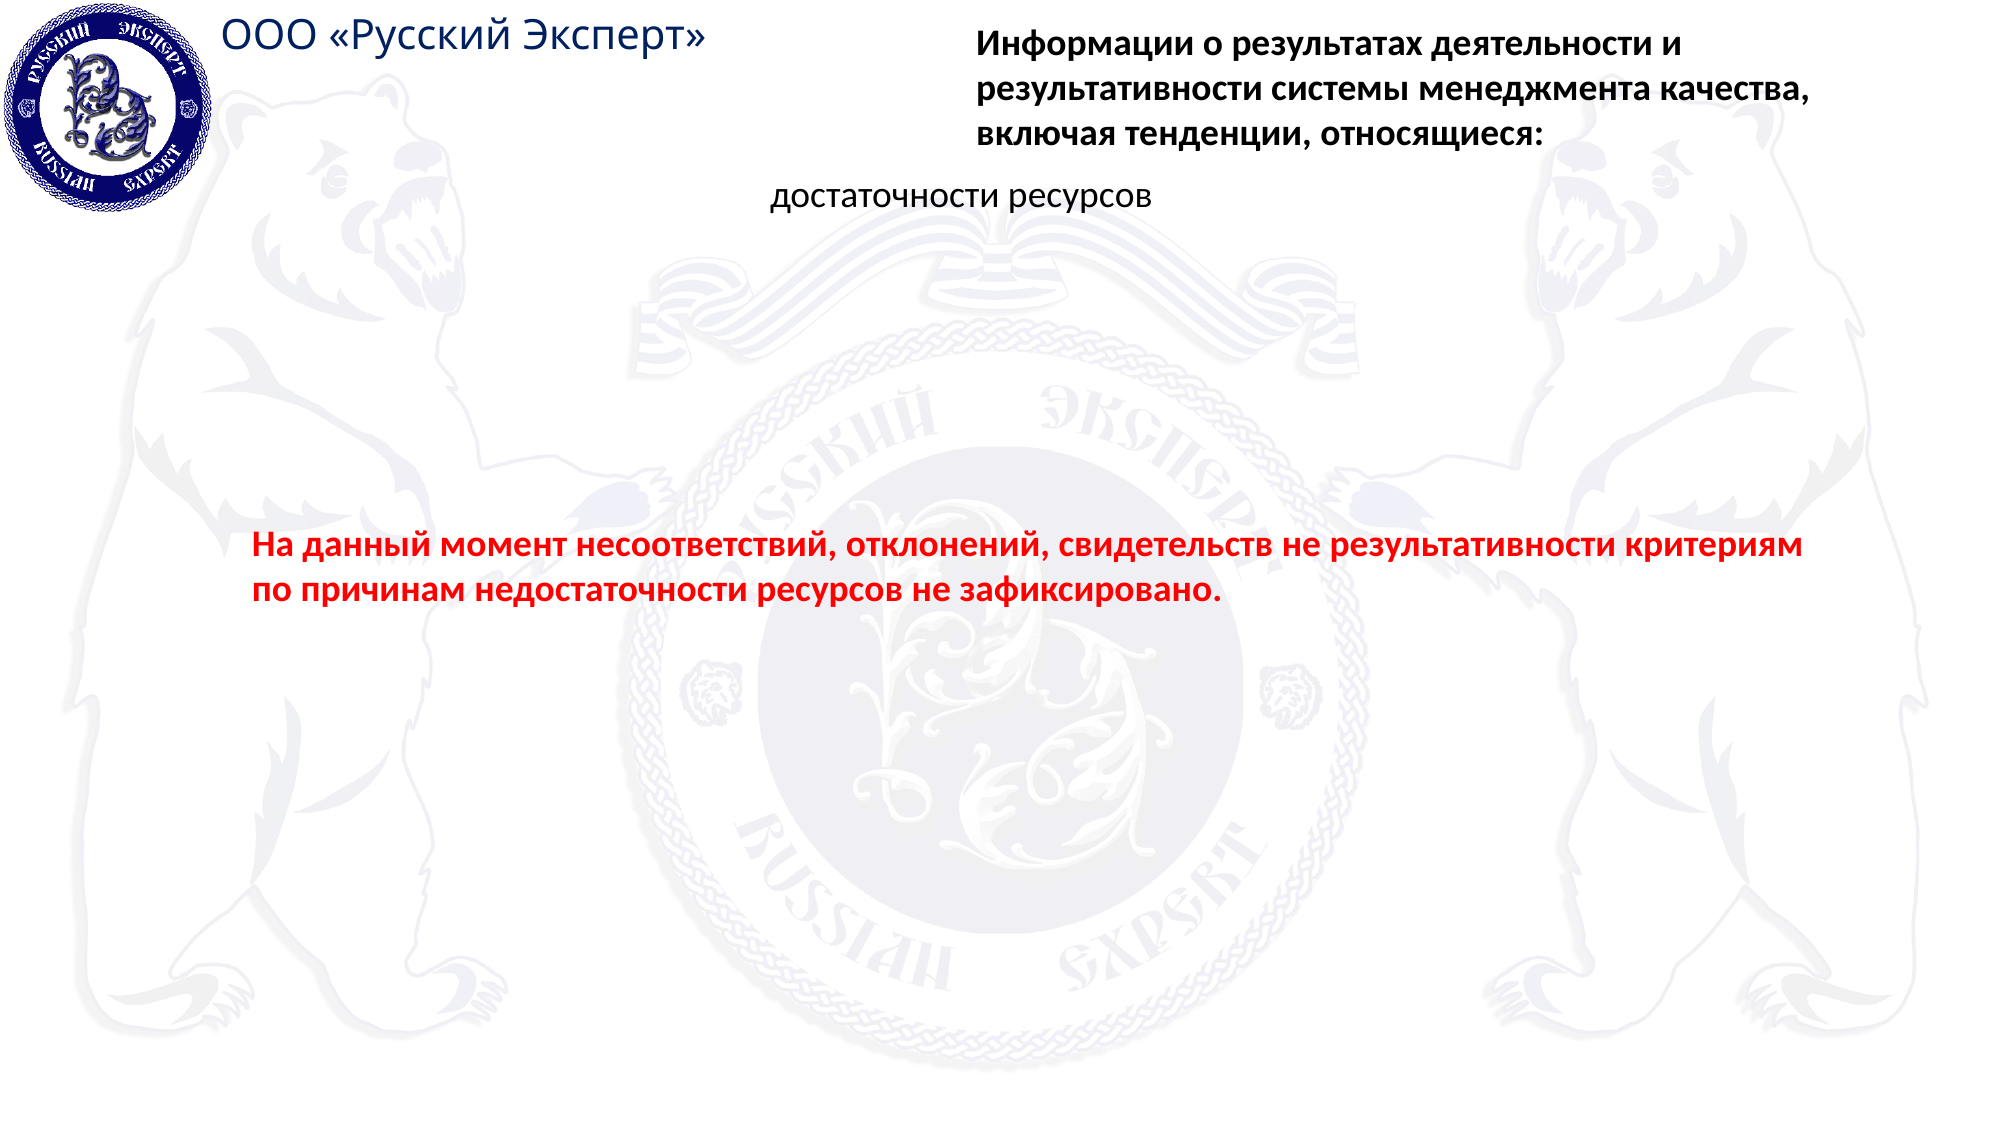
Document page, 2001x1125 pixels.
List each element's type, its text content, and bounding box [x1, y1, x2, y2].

text_box Информации о результатах деятельности и результативности системы менеджмента качества, включая тенденции, относящиеся: [961, 10, 1962, 161]
text_box На данный момент несоответствий, отклонений, свидетельств не результативности критериям по причинам недостаточности ресурсов не зафиксировано. [237, 511, 1828, 616]
picture [0, 0, 214, 216]
text_box достаточности ресурсов [755, 162, 1168, 222]
